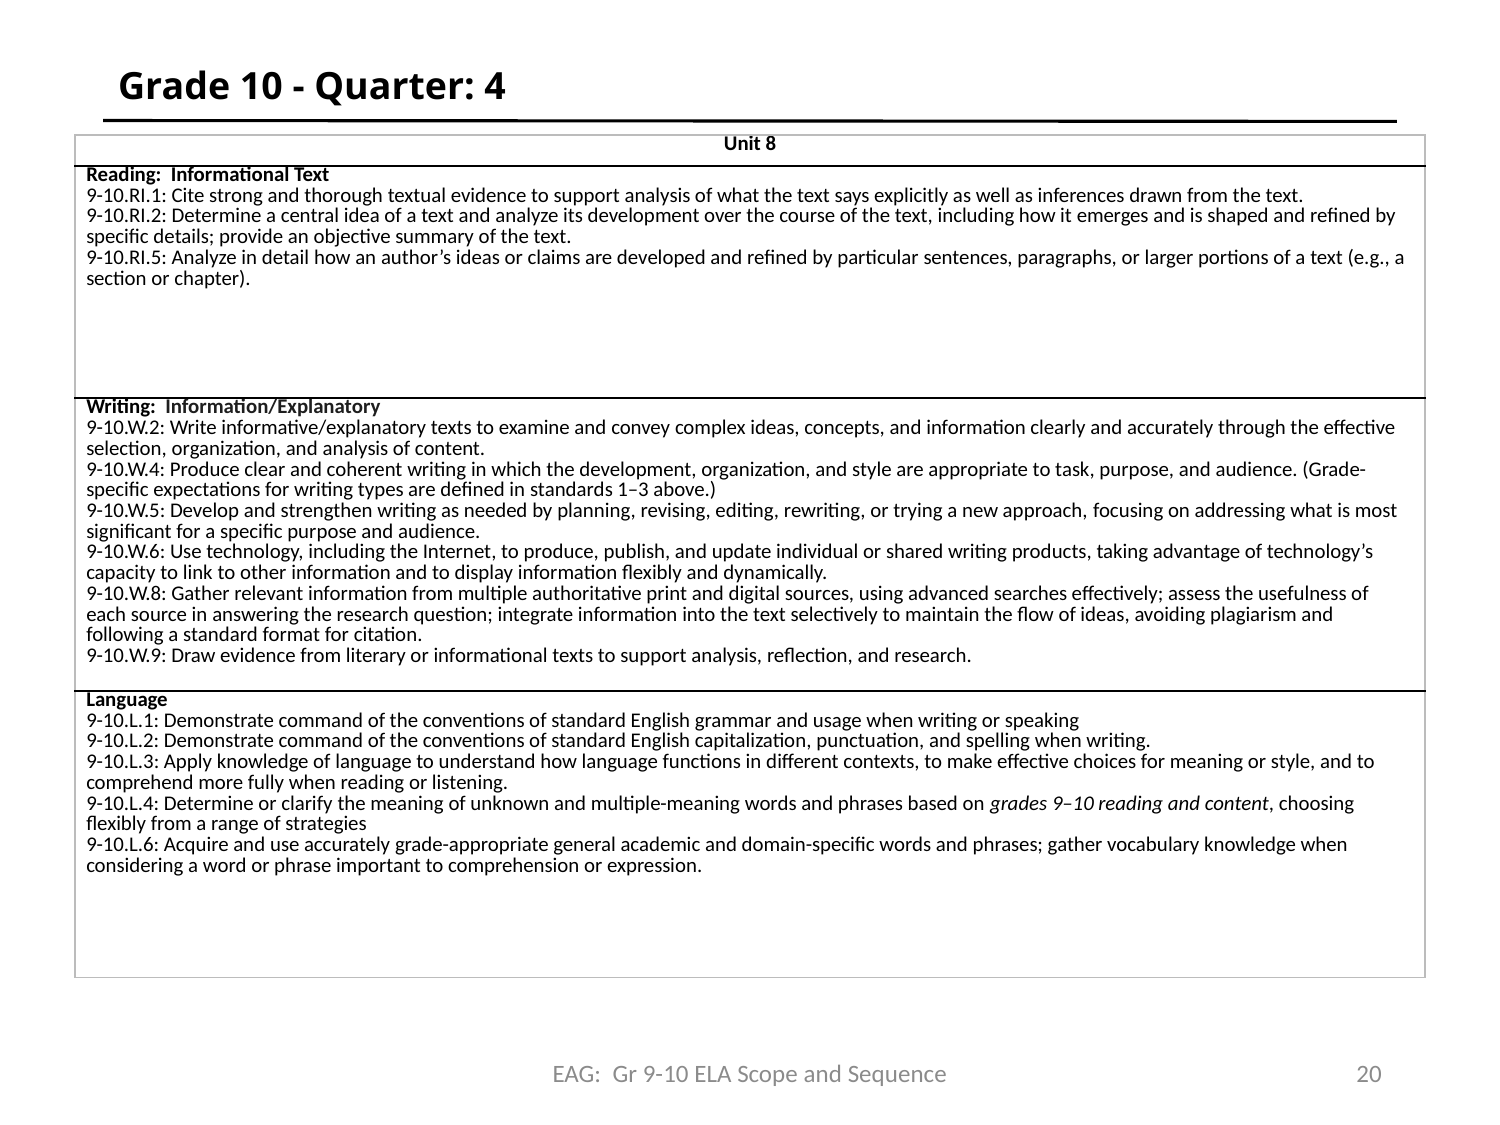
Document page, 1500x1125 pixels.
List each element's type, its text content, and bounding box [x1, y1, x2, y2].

table_cell Reading: Informational Text 9-10.RI.1: Cite strong and thorough textual evidence to support analysis of what the text says explicitly as well as inferences drawn from the text. 9-10.RI.2: Determine a central idea of a text and analyze its development over the course of the text, including how it emerges and is shaped and refined by specific details; provide an objective summary of the text. 9-10.RI.5: Analyze in detail how an author’s ideas or claims are developed and refined by particular sentences, paragraphs, or larger portions of a text (e.g., a section or chapter). [76, 167, 1424, 397]
footer EAG: Gr 9-10 ELA Scope and Sequence [496, 1042, 1004, 1103]
table_cell Writing: Information/Explanatory 9-10.W.2: Write informative/explanatory texts to examine and convey complex ideas, concepts, and information clearly and accurately through the effective selection, organization, and analysis of content. 9-10.W.4: Produce clear and coherent writing in which the development, organization, and style are appropriate to task, purpose, and audience. (Grade-specific expectations for writing types are defined in standards 1–3 above.) 9-10.W.5: Develop and strengthen writing as needed by planning, revising, editing, rewriting, or trying a new approach, focusing on addressing what is most significant for a specific purpose and audience. 9-10.W.6: Use technology, including the Internet, to produce, publish, and update individual or shared writing products, taking advantage of technology’s capacity to link to other information and to display information flexibly and dynamically. 9-10.W.8: Gather relevant information from multiple authoritative print and digital sources, using advanced searches effectively; assess the usefulness of each source in answering the research question; integrate information into the text selectively to maintain the flow of ideas, avoiding plagiarism and following a standard format for citation. 9-10.W.9: Draw evidence from literary or informational texts to support analysis, reflection, and research. [76, 399, 1424, 690]
table_cell Language 9-10.L.1: Demonstrate command of the conventions of standard English grammar and usage when writing or speaking 9-10.L.2: Demonstrate command of the conventions of standard English capitalization, punctuation, and spelling when writing. 9-10.L.3: Apply knowledge of language to understand how language functions in different contexts, to make effective choices for meaning or style, and to comprehend more fully when reading or listening. 9-10.L.4: Determine or clarify the meaning of unknown and multiple-meaning words and phrases based on grades 9–10 reading and content, choosing flexibly from a range of strategies 9-10.L.6: Acquire and use accurately grade-appropriate general academic and domain-specific words and phrases; gather vocabulary knowledge when considering a word or phrase important to comprehension or expression. [76, 692, 1424, 977]
title Grade 10 - Quarter: 4 [103, 59, 1397, 120]
slide_number 20 [1325, 1042, 1397, 1103]
table_header Unit 8 [76, 136, 1424, 165]
